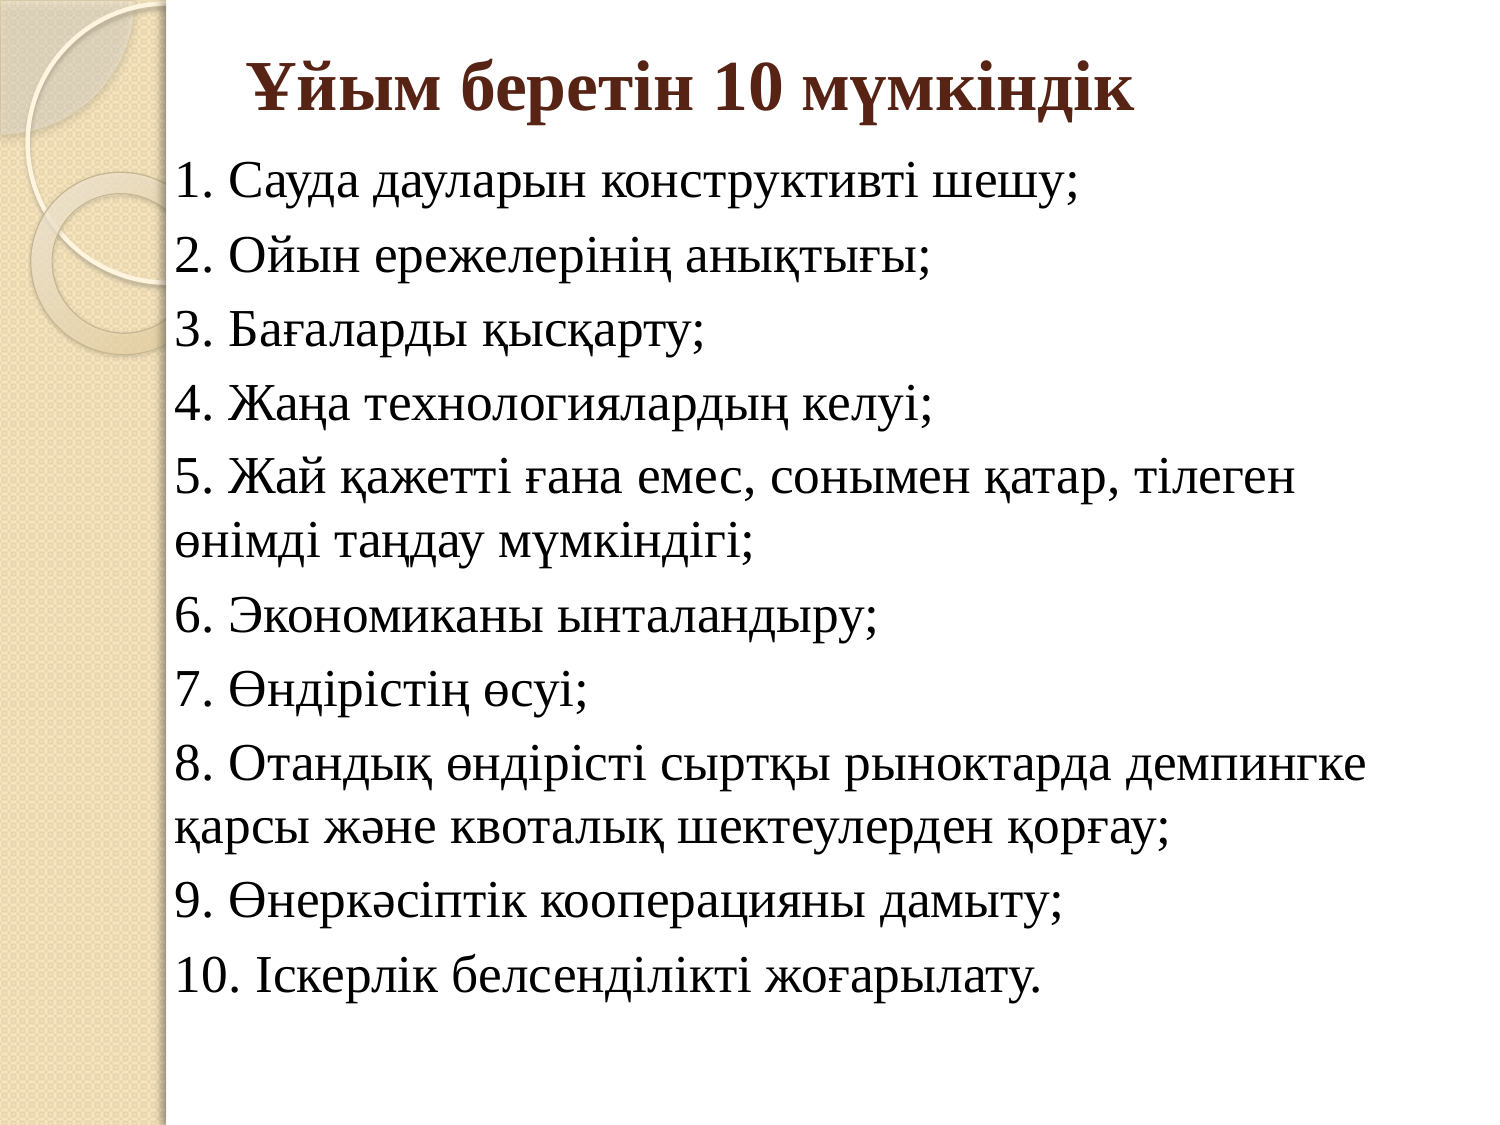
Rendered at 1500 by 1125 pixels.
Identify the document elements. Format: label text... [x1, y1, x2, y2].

title Ұйым беретін 10 мүмкіндік [230, 30, 1461, 137]
list 1. Сауда дауларын конструктивті шешу; 2. Ойын ережелерінің анықтығы; 3. Бағаларды қысқарту; 4. Жаңа технологиялардың келуі; 5. Жай қажетті ғана емес, сонымен қатар, тілеген өнімді таңдау мүмкіндігі; 6. Экономиканы ынталандыру; 7. Өндірістің өсуі; 8. Отандық өндірісті сыртқы рыноктарда демпингке қарсы және квоталық шектеулерден қорғау; 9. Өнеркәсіптік кооперацияны дамыту; 10. Іскерлік белсенділікті жоғарылату. [147, 137, 1466, 1025]
